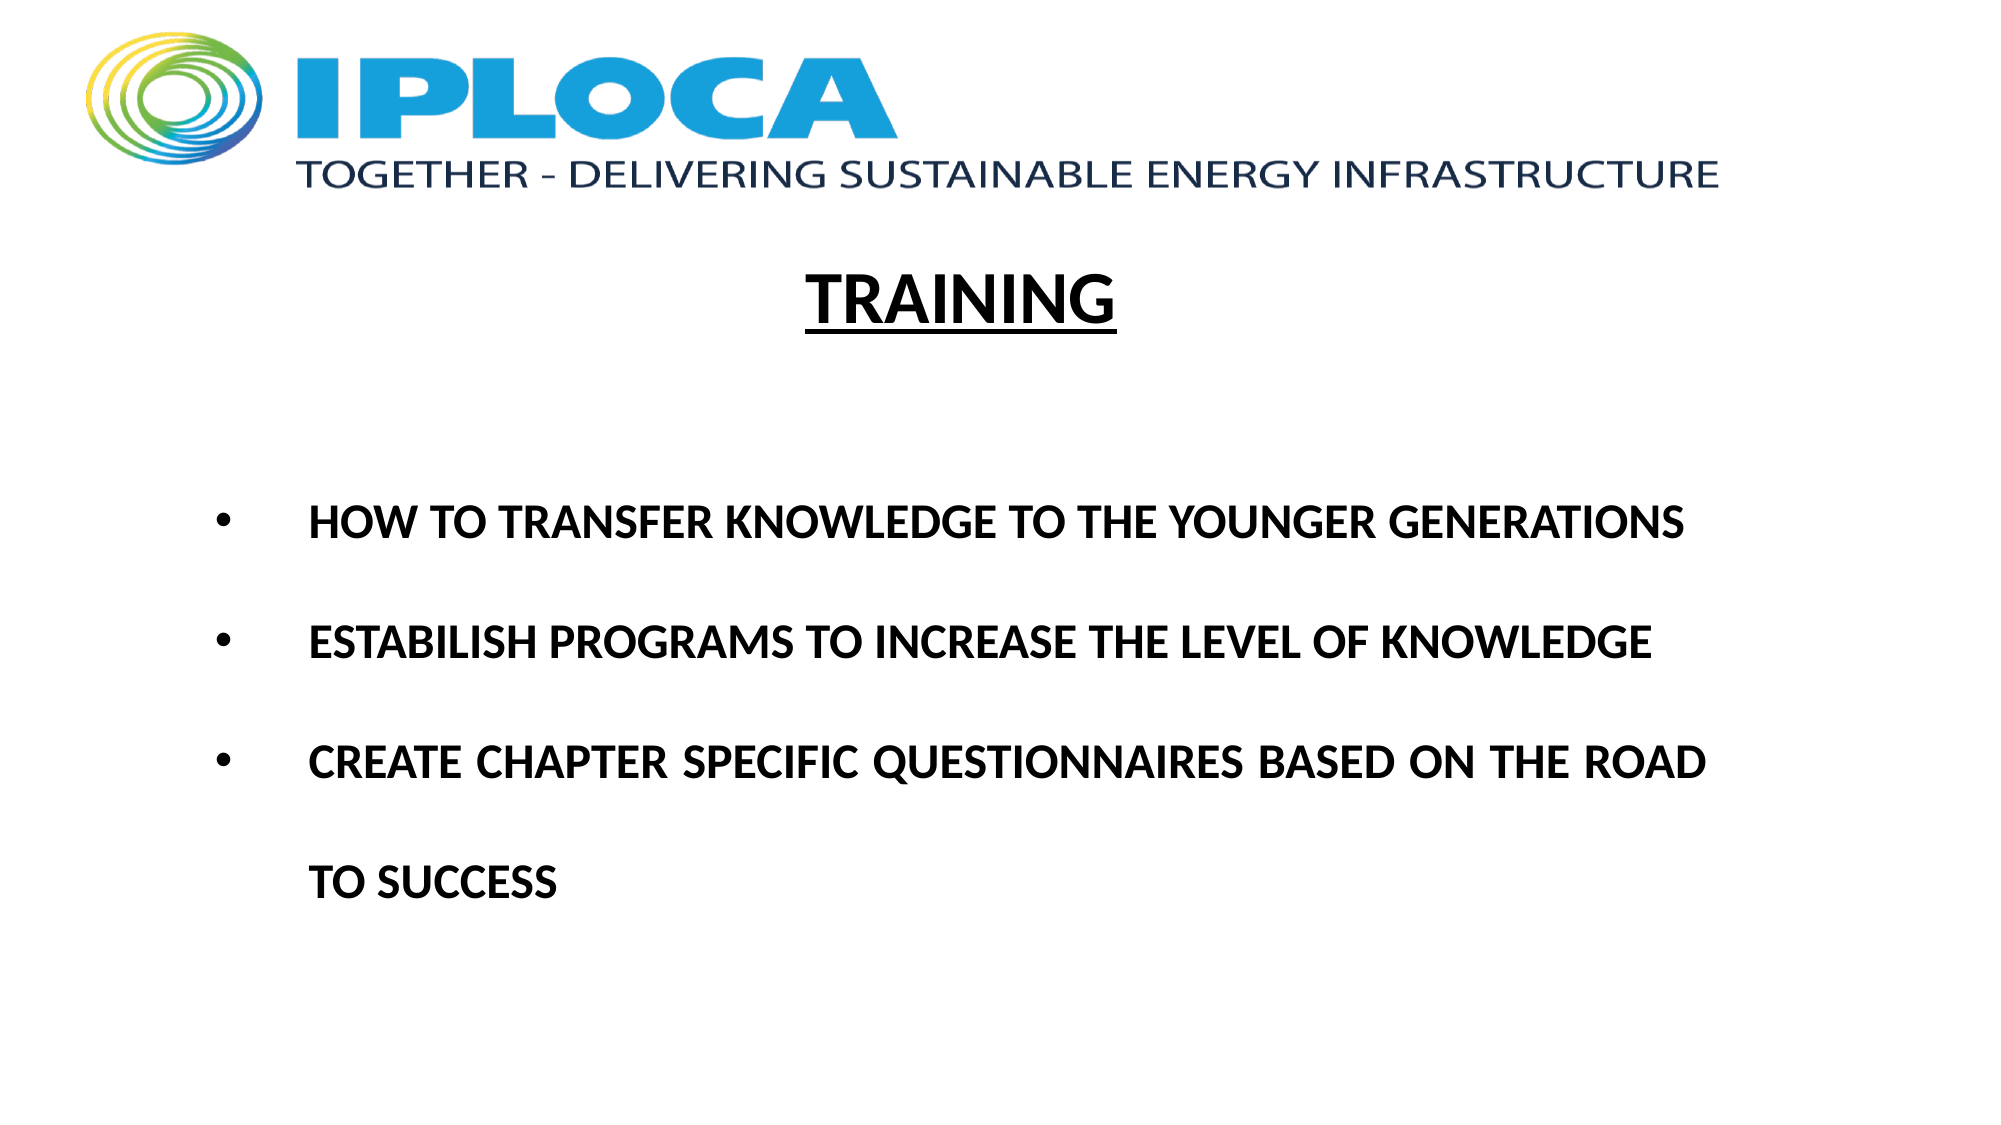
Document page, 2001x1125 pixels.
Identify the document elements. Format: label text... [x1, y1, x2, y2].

text_box TRAINING HOW TO TRANSFER KNOWLEDGE TO THE YOUNGER GENERATIONS ESTABILISH PROGRAMS TO INCREASE THE LEVEL OF KNOWLEDGE CREATE CHAPTER SPECIFIC QUESTIONNAIRES BASED ON THE ROAD TO SUCCESS [199, 241, 1723, 917]
picture [12, 14, 1790, 202]
